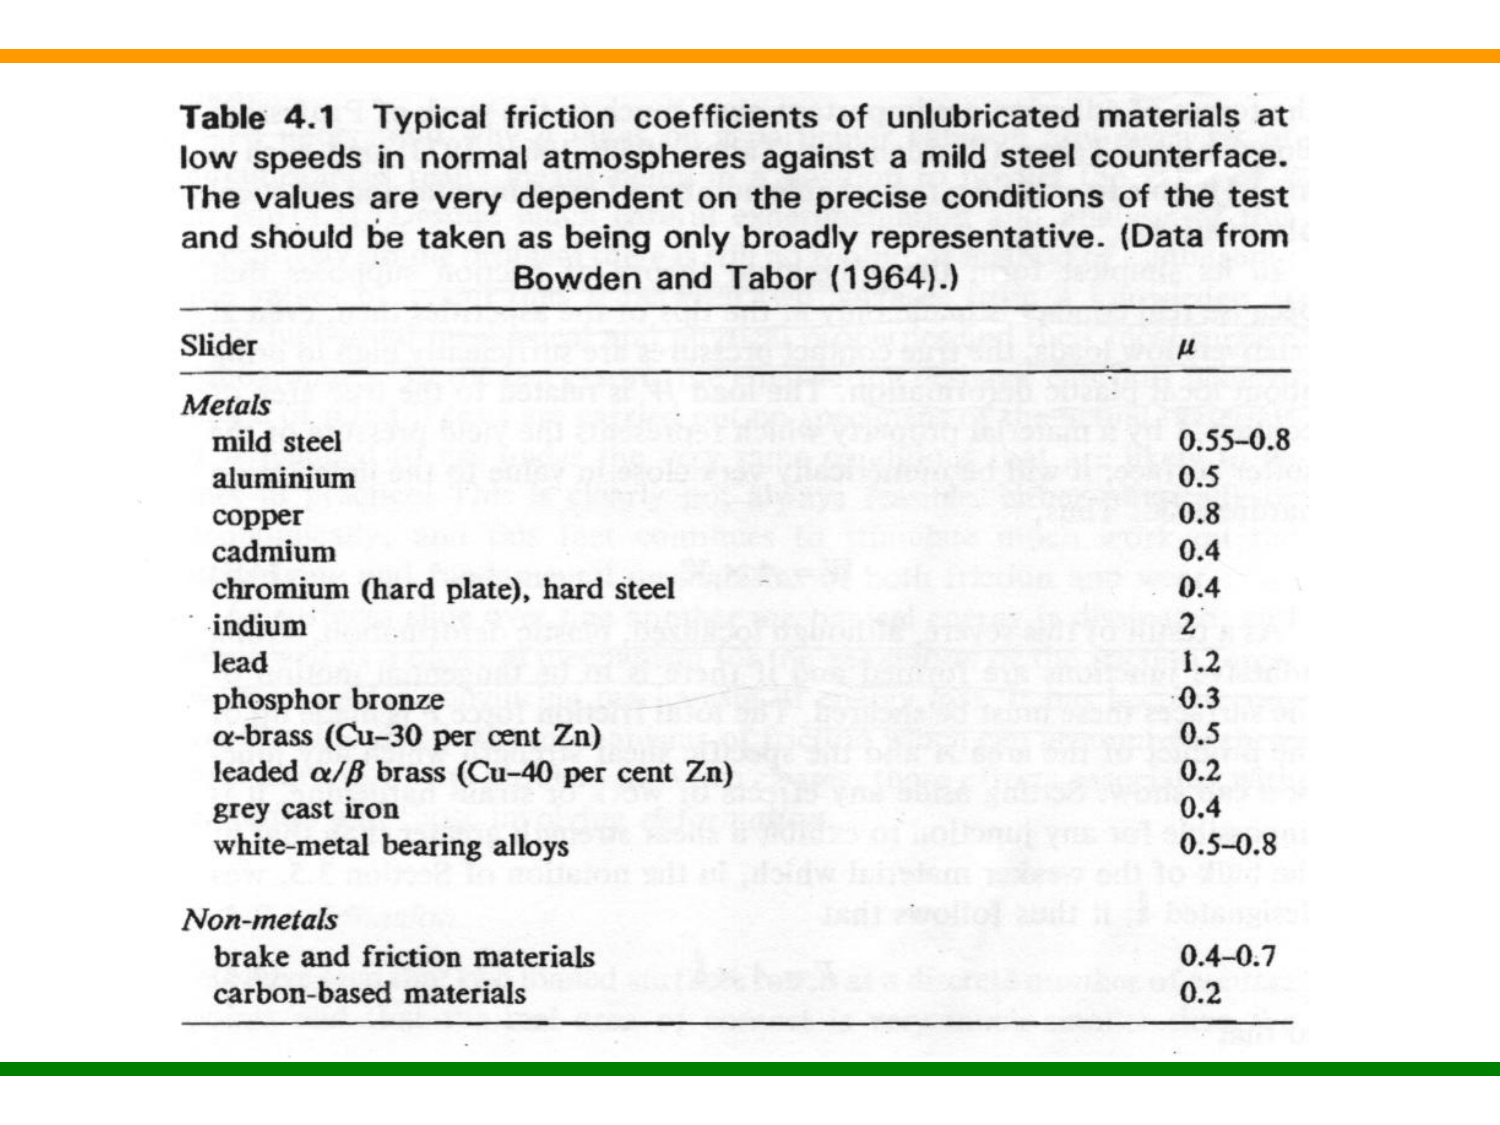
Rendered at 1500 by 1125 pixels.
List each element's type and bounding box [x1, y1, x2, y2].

text_box [0, 1062, 1500, 1075]
picture [137, 90, 1309, 1058]
text_box [0, 49, 1500, 63]
